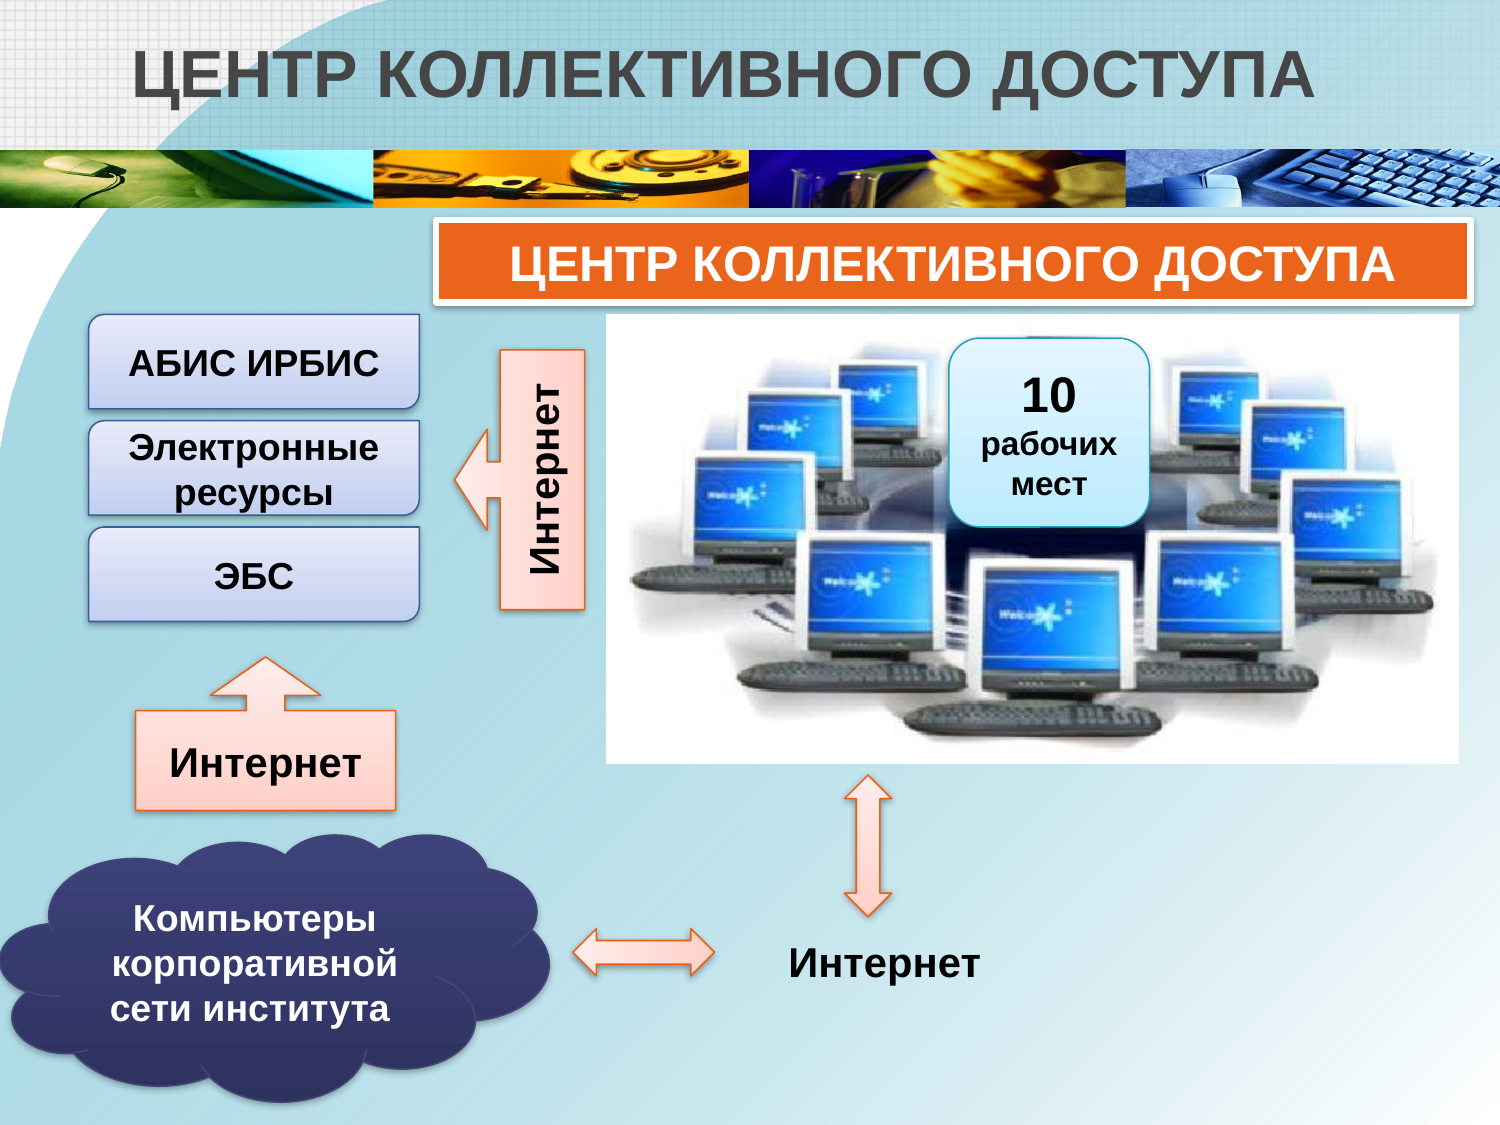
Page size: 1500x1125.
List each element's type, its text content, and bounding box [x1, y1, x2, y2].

picture [0, 0, 1500, 208]
text_box ЦЕНТР КОЛЛЕКТИВНОГО ДОСТУПА [58, 24, 1409, 118]
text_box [0, 219, 1471, 1102]
